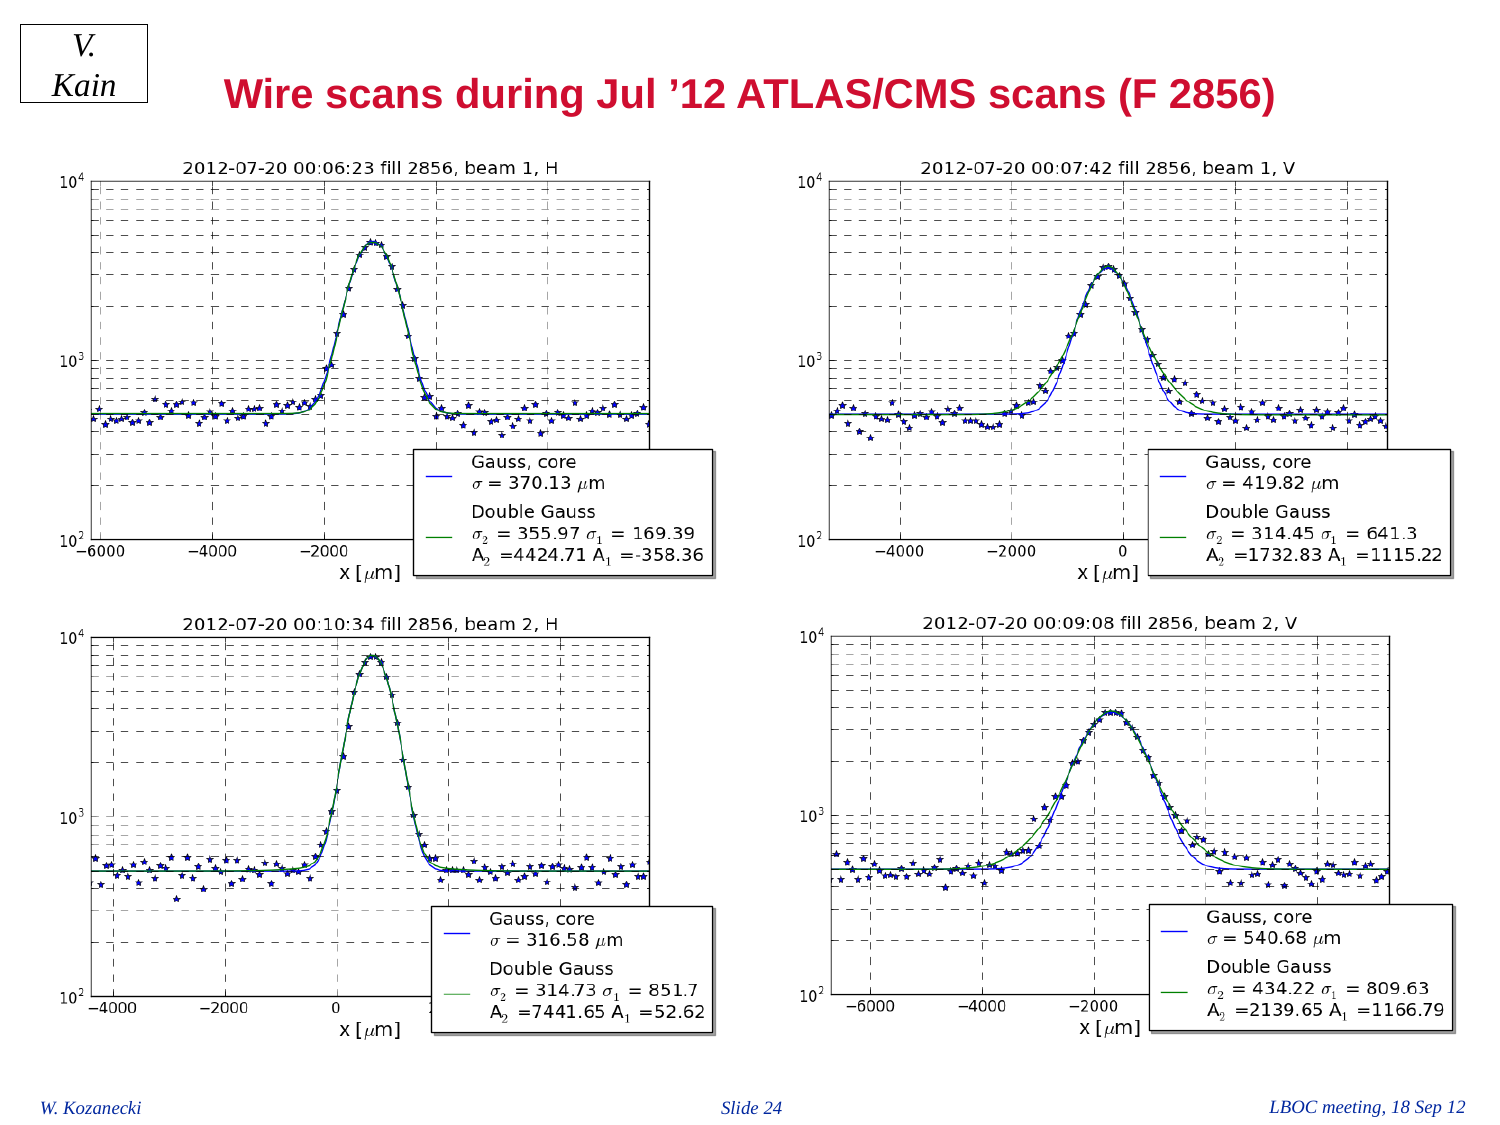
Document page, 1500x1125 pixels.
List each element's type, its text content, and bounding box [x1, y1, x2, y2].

picture [0, 136, 721, 585]
picture [0, 592, 721, 1041]
title Wire scans during Jul ’12 ATLAS/CMS scans (F 2856) [111, 61, 1388, 123]
text_box V. Kain [20, 24, 148, 103]
picture [739, 590, 1461, 1039]
picture [737, 136, 1459, 585]
